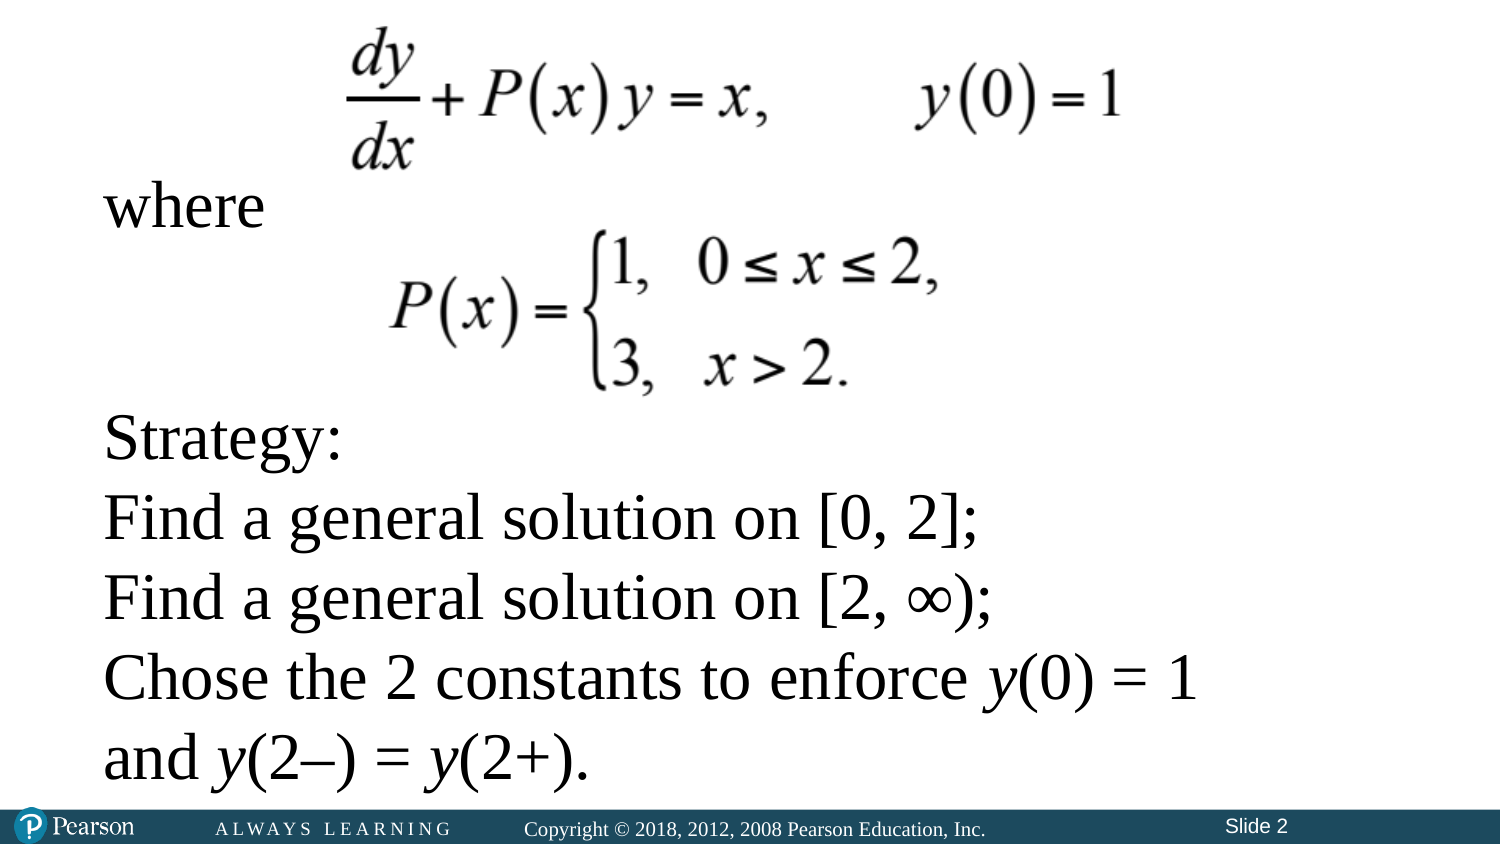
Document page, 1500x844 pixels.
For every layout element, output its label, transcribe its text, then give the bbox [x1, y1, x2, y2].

picture [14, 807, 134, 844]
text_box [342, 8, 1124, 172]
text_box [383, 220, 941, 402]
text_box where [88, 153, 1450, 266]
text_box Strategy: Find a general solution on [0, 2]; Find a general solution on [2, ∞); Chose the 2 constants to enforce y(0) = 1 and y(2–) = y(2+). [88, 385, 1295, 801]
